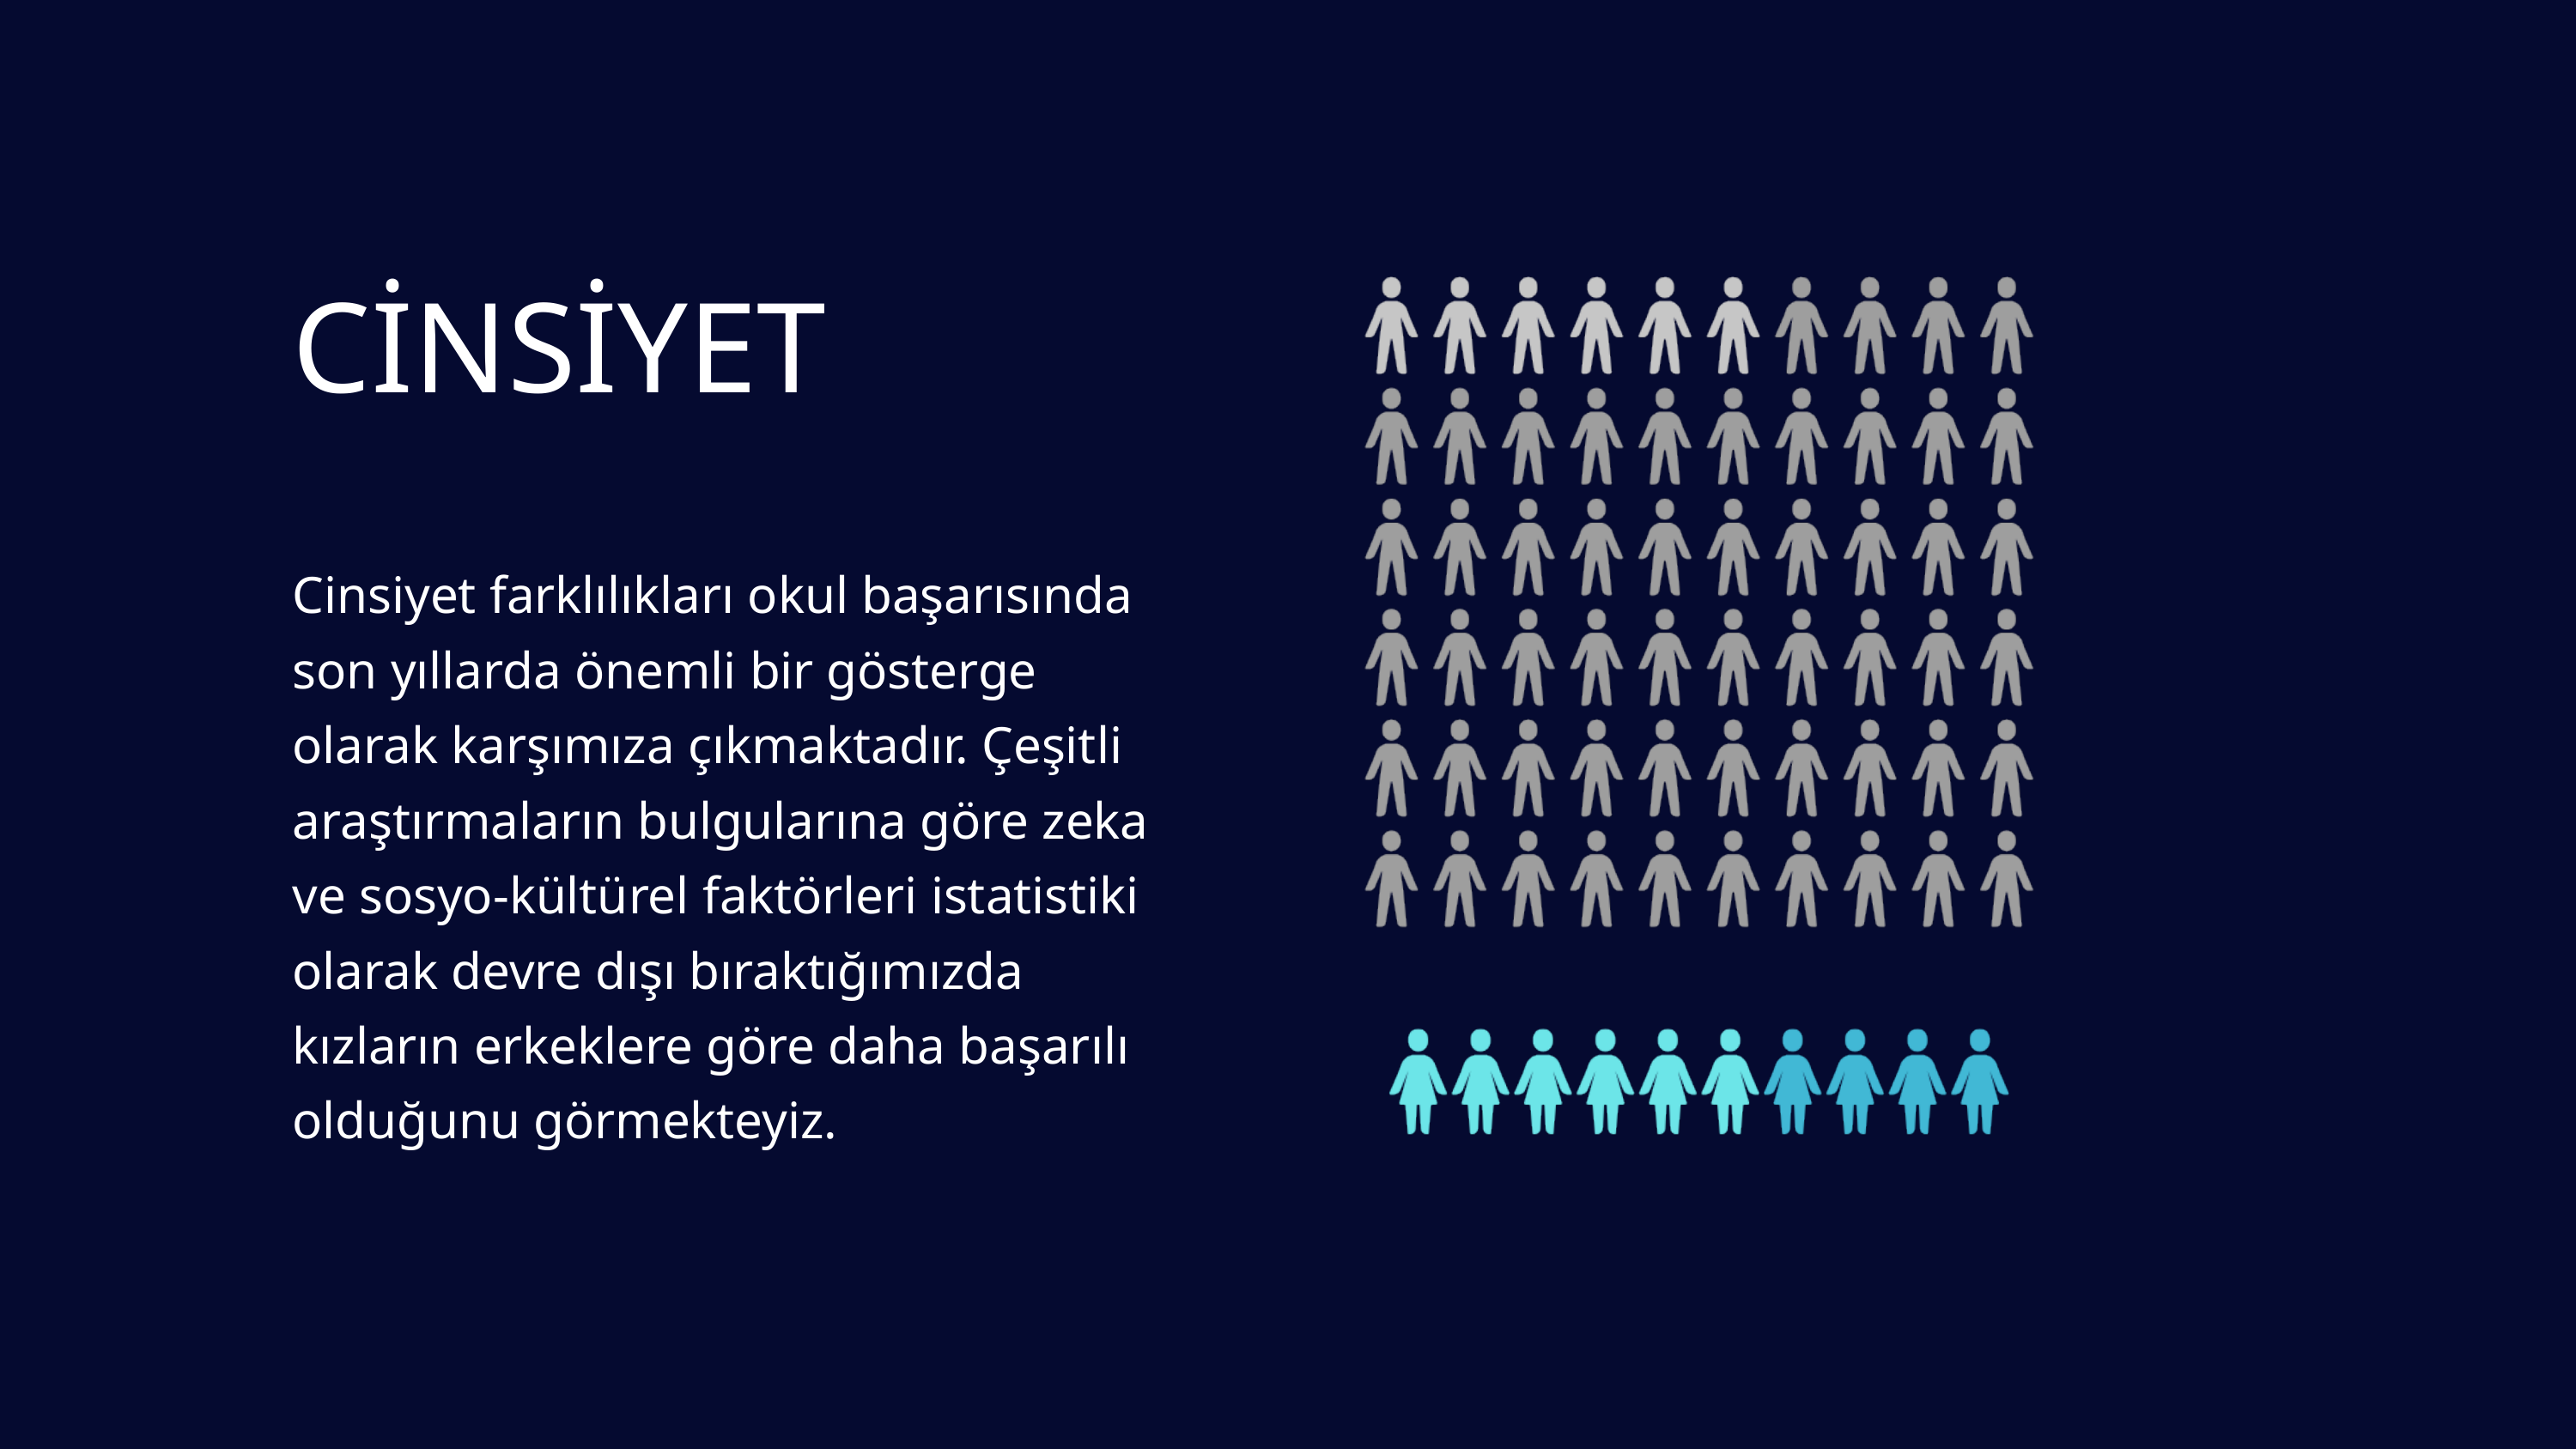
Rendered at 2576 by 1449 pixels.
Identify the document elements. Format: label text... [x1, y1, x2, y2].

picture [1297, 210, 2101, 1197]
text_box CİNSİYET [292, 268, 1155, 418]
text_box Cinsiyet farklılıkları okul başarısında son yıllarda önemli bir gösterge olarak karşımıza çıkmaktadır. Çeşitli araştırmaların bulgularına göre zeka ve sosyo-kültürel faktörleri istatistiki olarak devre dışı bıraktığımızda kızların erkeklere göre daha başarılı olduğunu görmekteyiz. [292, 548, 1155, 1149]
